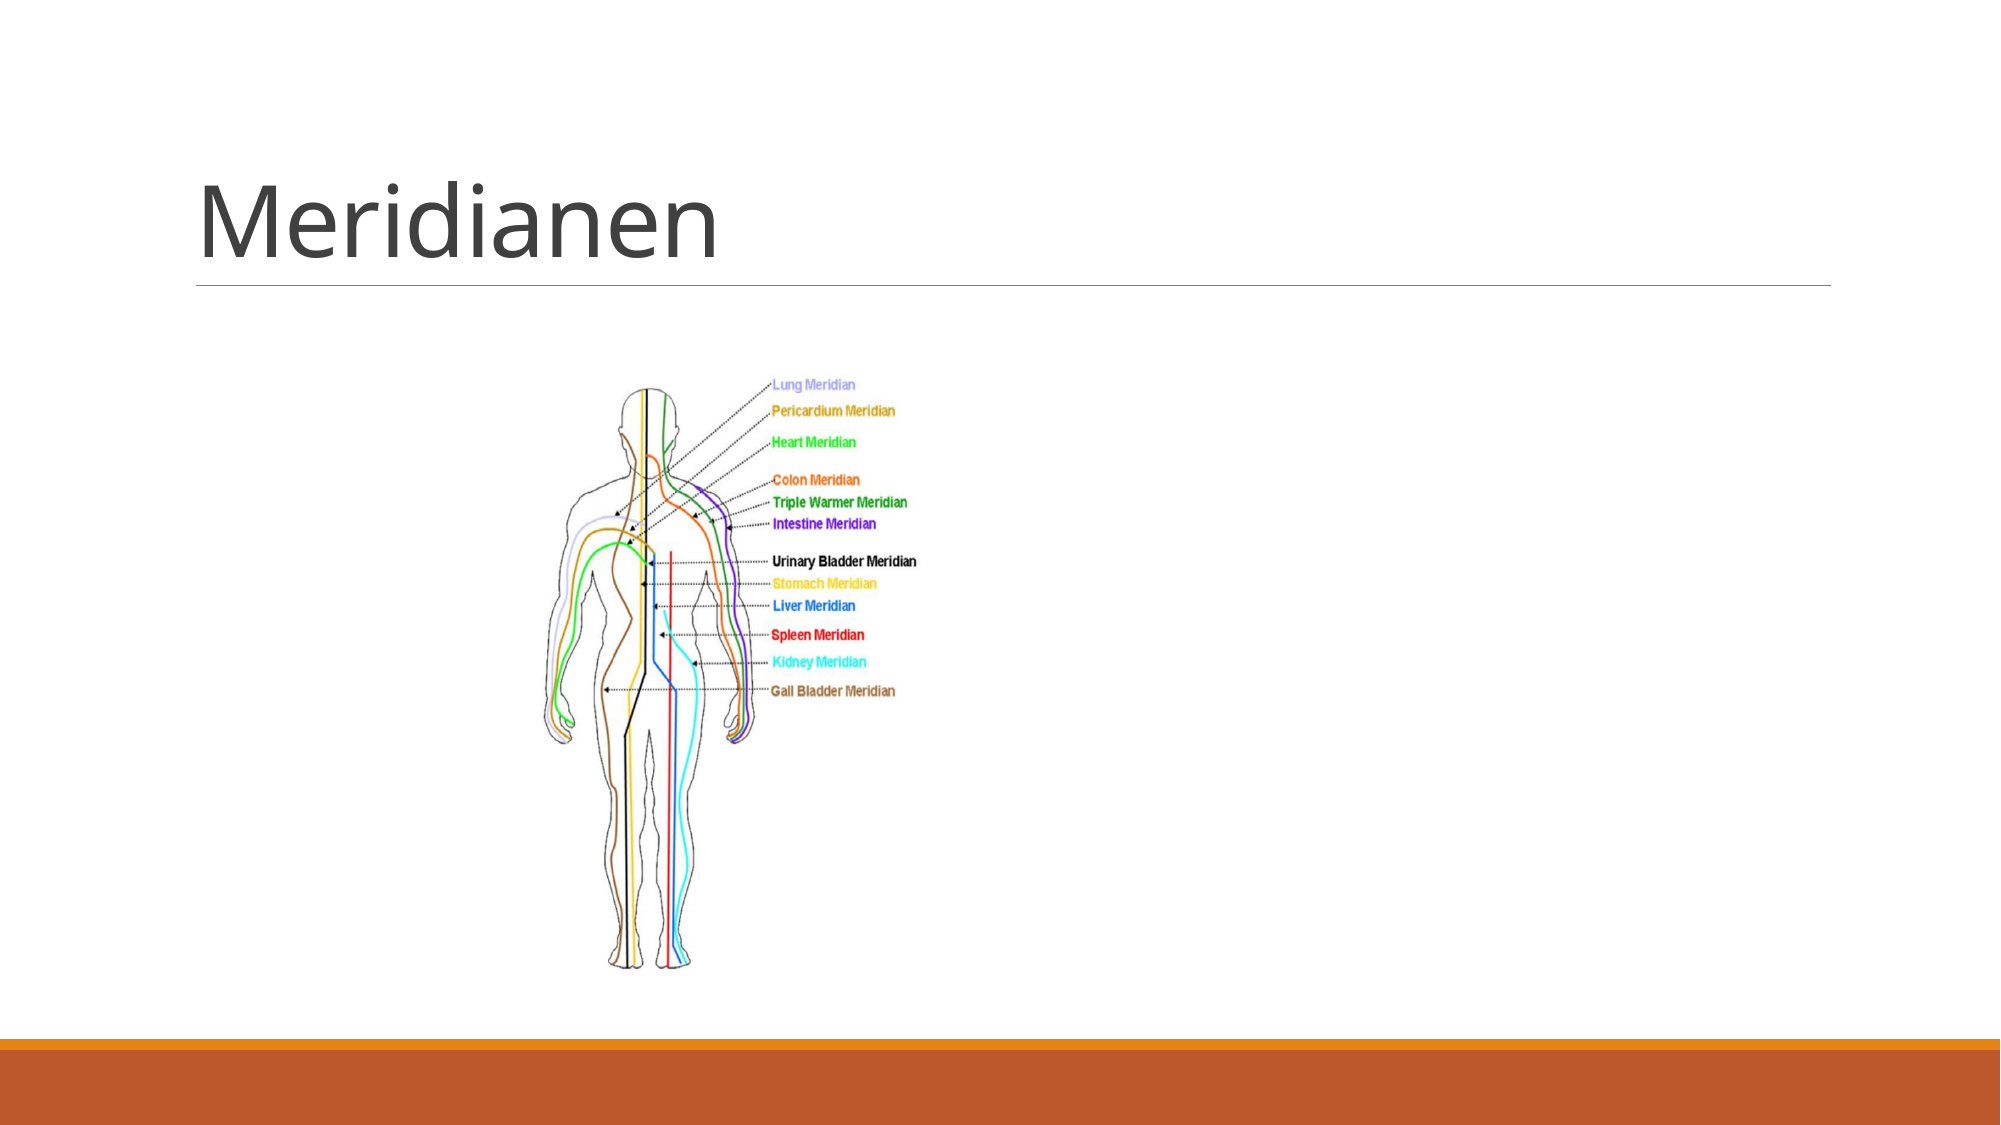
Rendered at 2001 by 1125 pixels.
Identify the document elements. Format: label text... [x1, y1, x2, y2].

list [179, 302, 1831, 1033]
title Meridianen [180, 47, 1830, 285]
